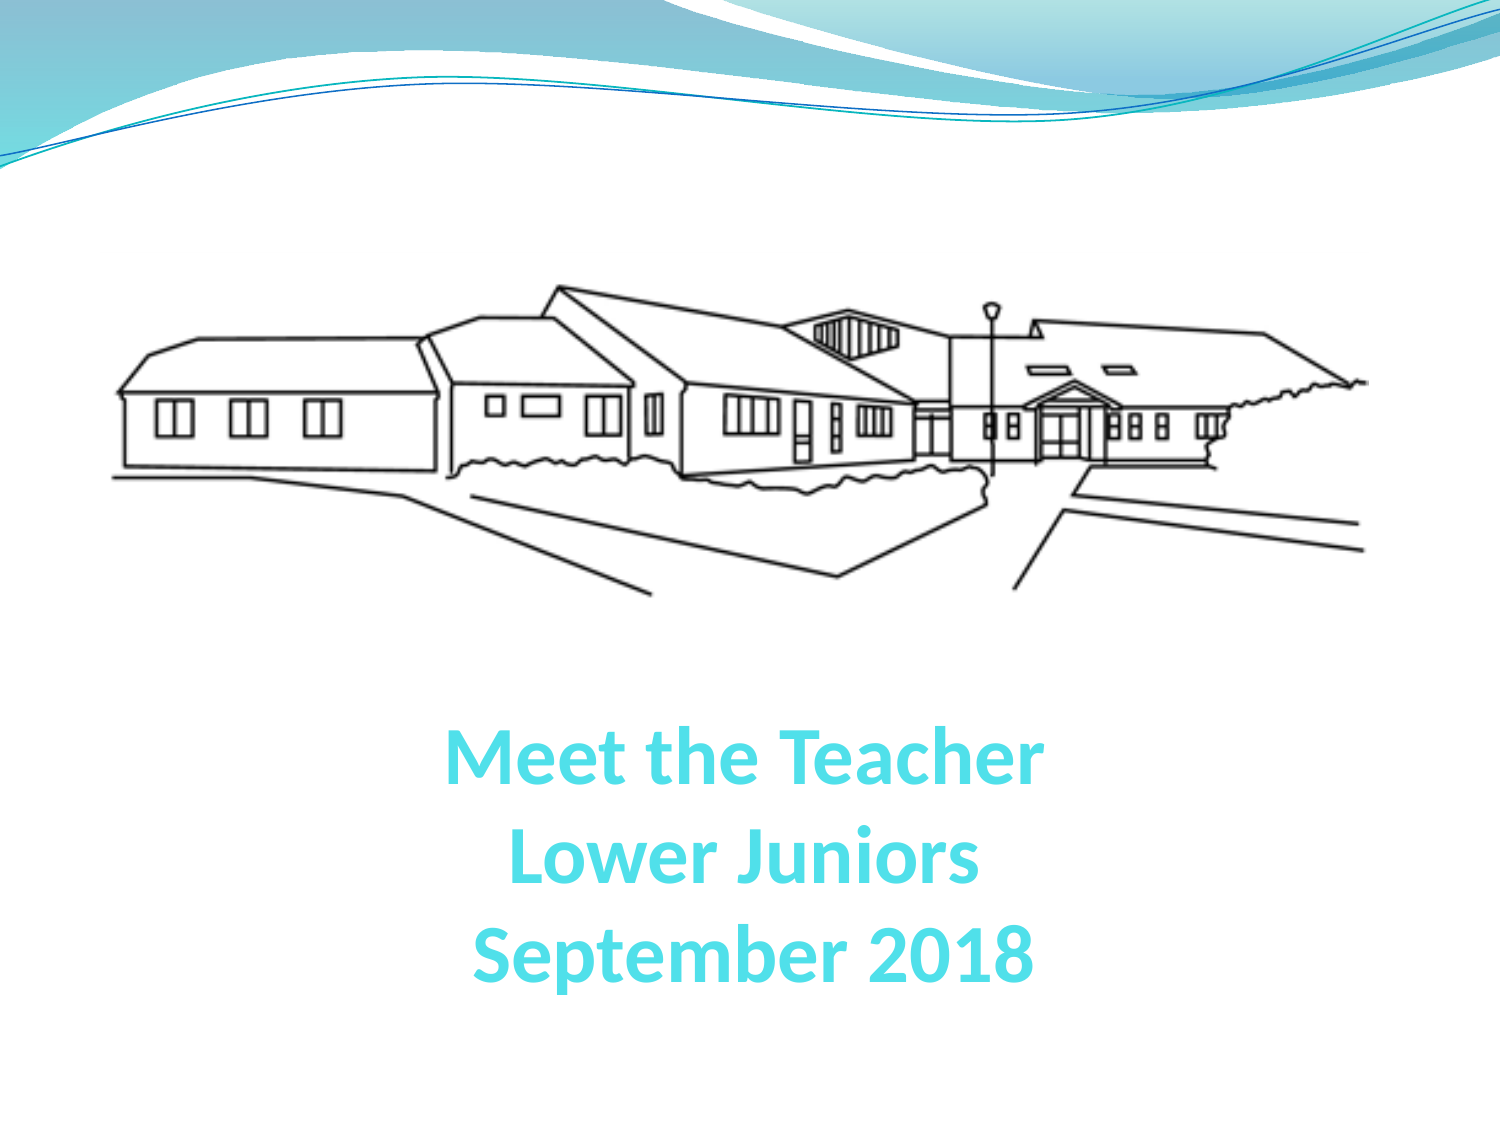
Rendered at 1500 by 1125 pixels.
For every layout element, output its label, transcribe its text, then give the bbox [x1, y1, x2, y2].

picture [100, 251, 1369, 610]
title Meet the Teacher Lower Juniors September 2018 [111, 699, 1400, 1000]
